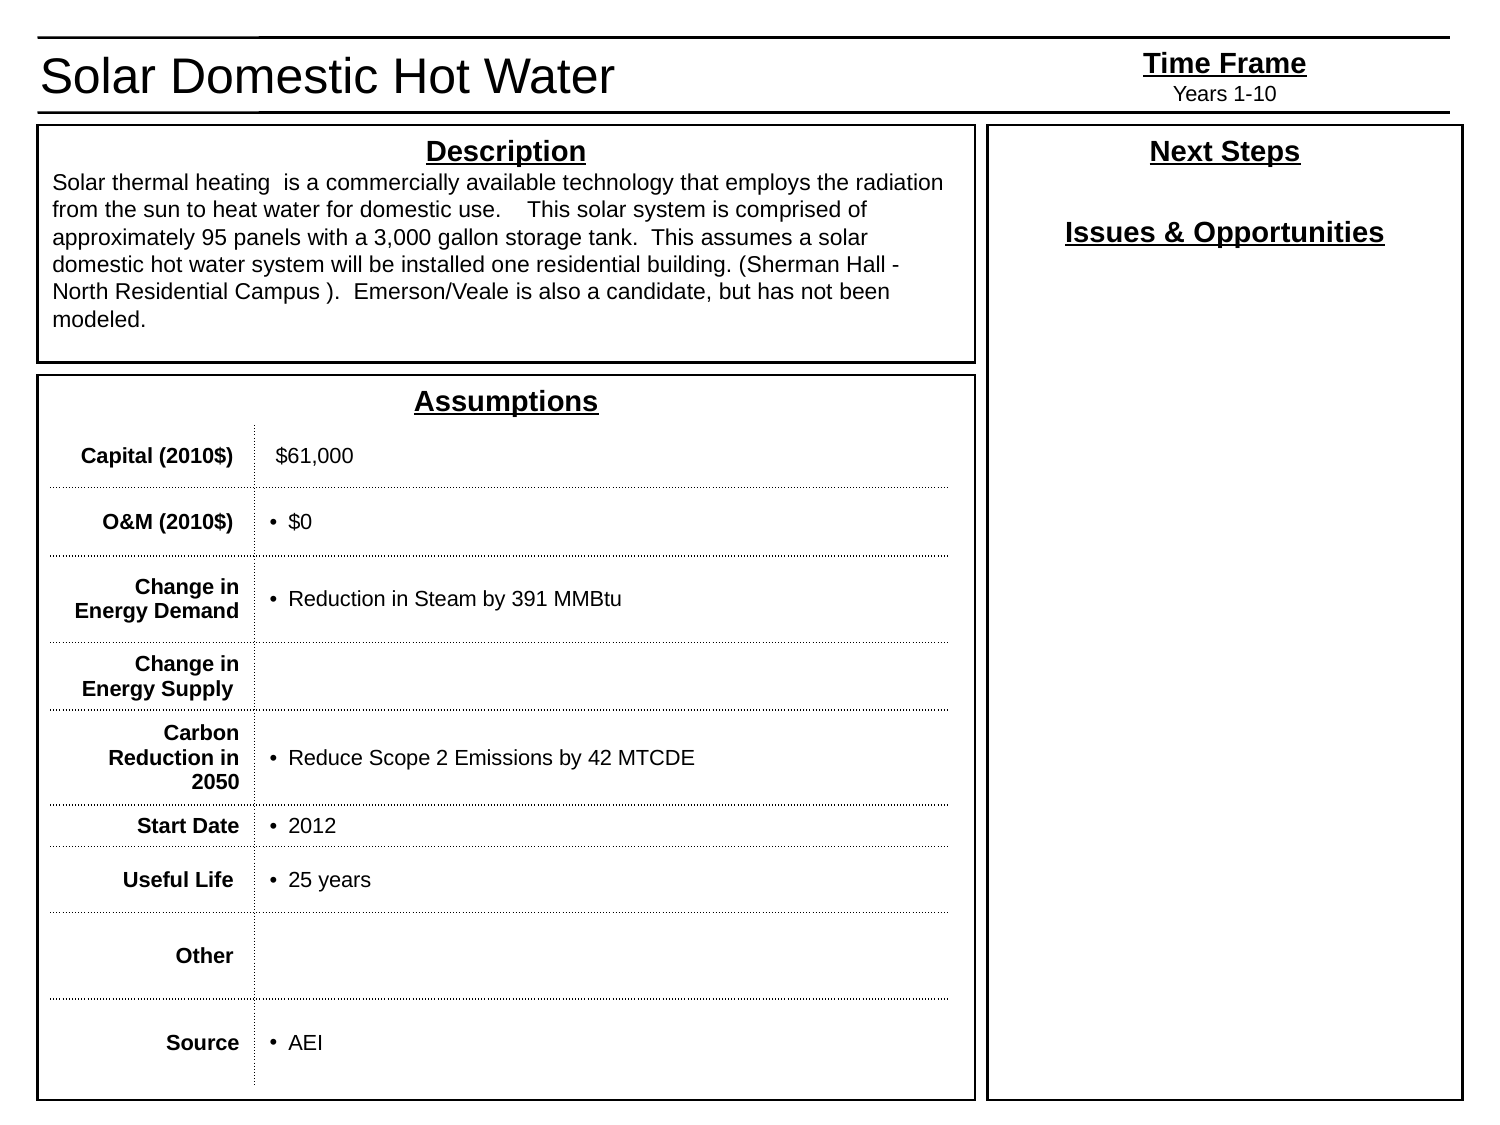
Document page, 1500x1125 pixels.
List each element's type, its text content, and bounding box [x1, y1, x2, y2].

table_cell Other [50, 913, 255, 999]
table_header Capital (2010$) [50, 425, 255, 488]
table_cell Start Date [50, 805, 255, 846]
table_cell Change in Energy Demand [50, 556, 255, 642]
table_cell 25 years [255, 846, 950, 913]
table_cell Change in Energy Supply [50, 642, 255, 710]
table_cell Useful Life [50, 846, 255, 913]
table_cell Source [50, 999, 255, 1086]
text_box Solar Domestic Hot Water [24, 35, 631, 111]
text_box Next Steps Issues & Opportunities [987, 124, 1463, 1100]
table_cell O&M (2010$) [50, 488, 255, 556]
table_cell Reduction in Steam by 391 MMBtu [255, 556, 950, 642]
table_cell [255, 642, 950, 710]
text_box Time Frame Years 1-10 [987, 37, 1463, 113]
table_cell AEI [255, 999, 950, 1086]
table_header $61,000 [255, 425, 950, 488]
text_box Assumptions [37, 375, 975, 1100]
table_cell $0 [255, 488, 950, 556]
table_cell [255, 913, 950, 999]
table_cell 2012 [255, 805, 950, 846]
text_box Description Solar thermal heating is a commercially available technology that employs the radiation from the sun to heat water for domestic use. This solar system is comprised of approximately 95 panels with a 3,000 gallon storage tank. This assumes a solar domestic hot water system will be installed one residential building. (Sherman Hall - North Residential Campus ). Emerson/Veale is also a candidate, but has not been modeled. [37, 124, 975, 363]
table_cell Reduce Scope 2 Emissions by 42 MTCDE [255, 710, 950, 805]
table_cell Carbon Reduction in 2050 [50, 710, 255, 805]
